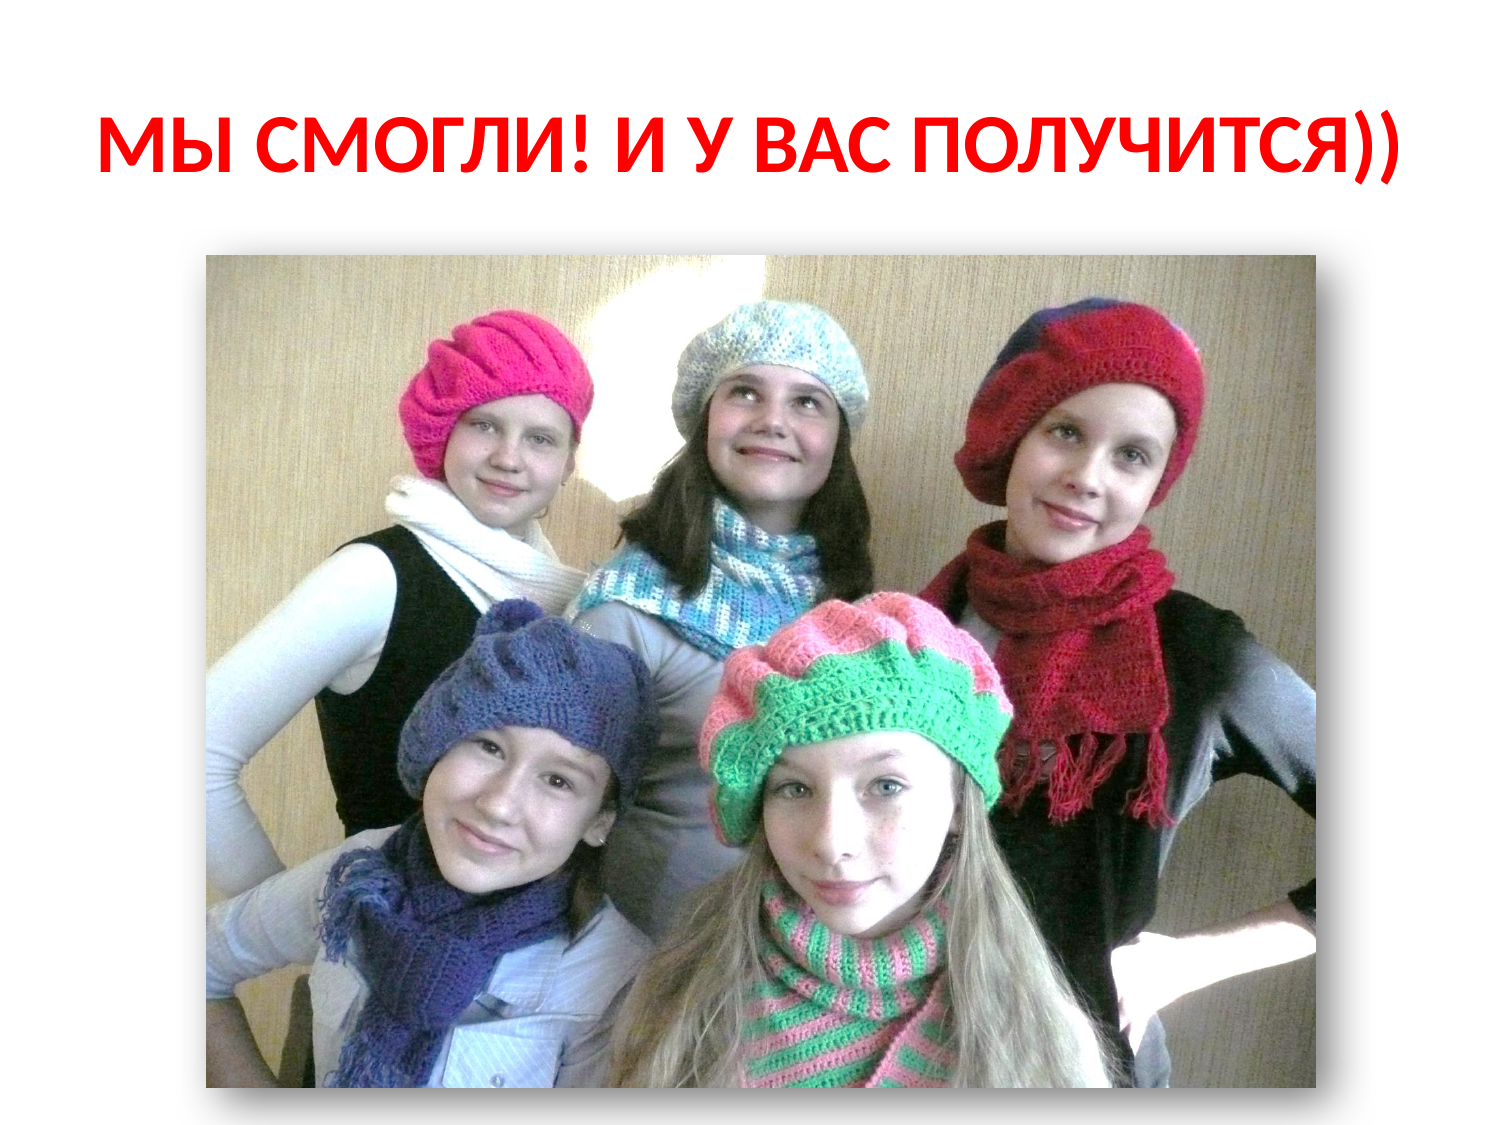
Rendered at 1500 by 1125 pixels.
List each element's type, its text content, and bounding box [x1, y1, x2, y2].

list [206, 255, 1317, 1088]
title МЫ СМОГЛИ! И У ВАС ПОЛУЧИТСЯ)) [0, 45, 1500, 233]
